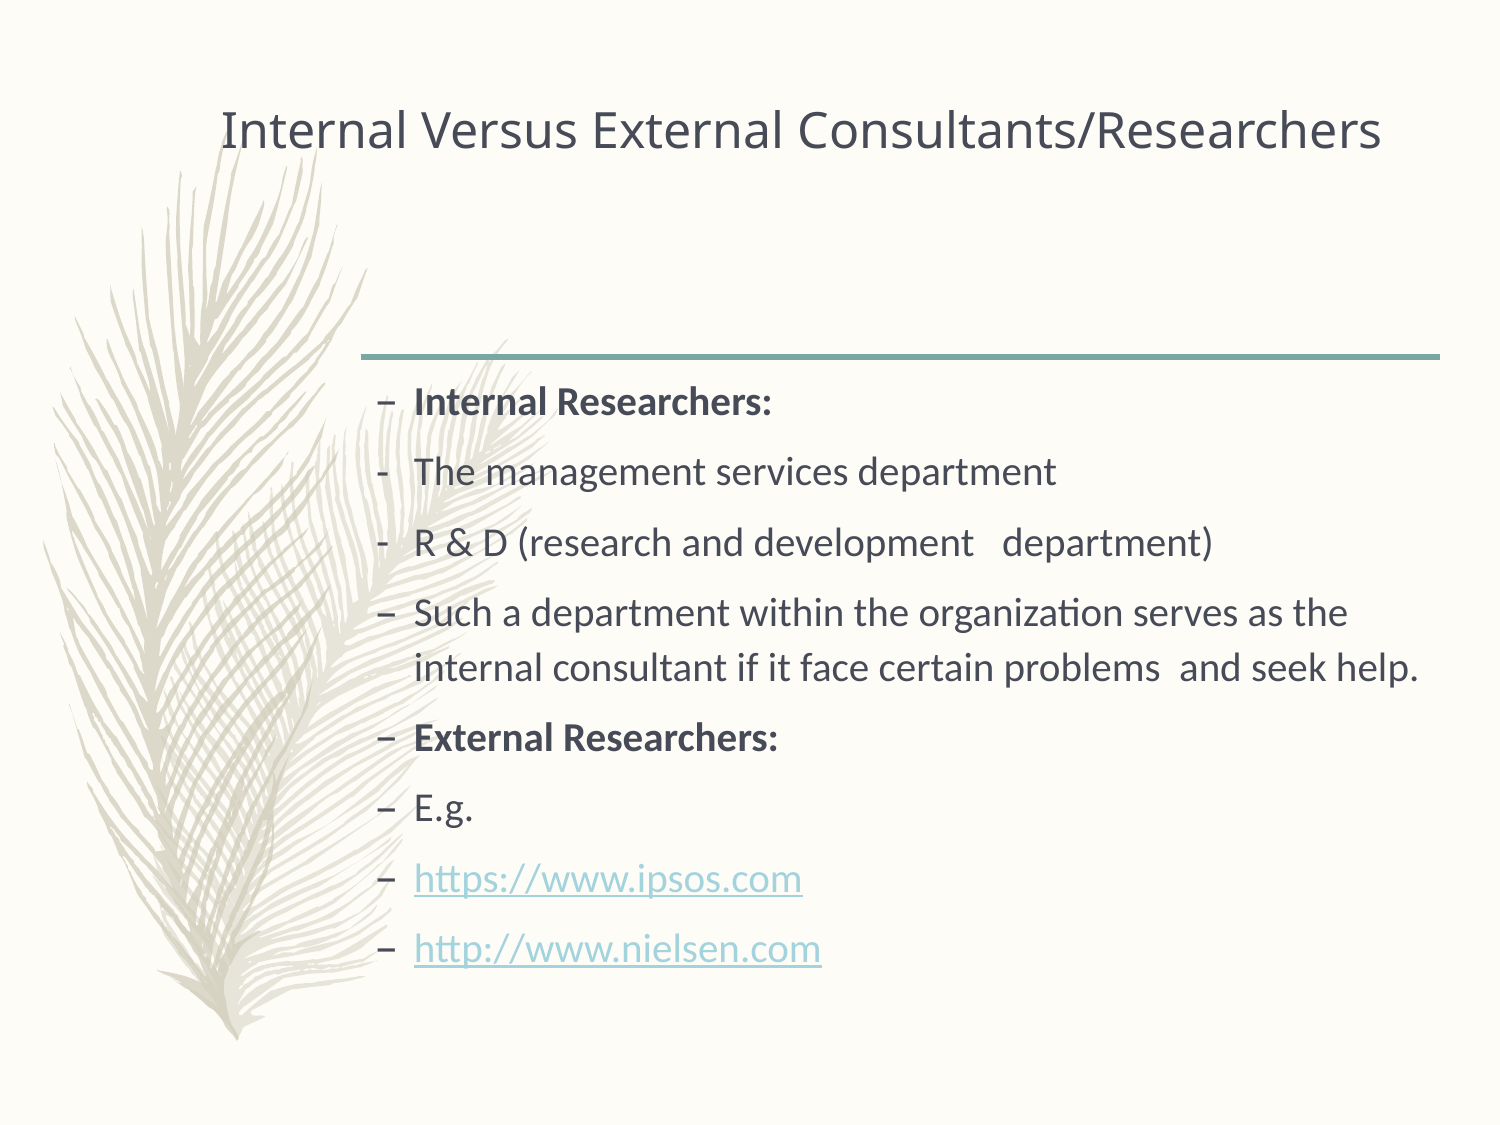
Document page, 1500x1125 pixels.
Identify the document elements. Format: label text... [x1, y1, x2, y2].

title Internal Versus External Consultants/Researchers [206, 93, 1440, 209]
list Internal Researchers: The management services department R & D (research and development department) Such a department within the organization serves as the internal consultant if it face certain problems and seek help. External Researchers: E.g. https://www.ipsos.com http://www.nielsen.com [360, 361, 1440, 999]
